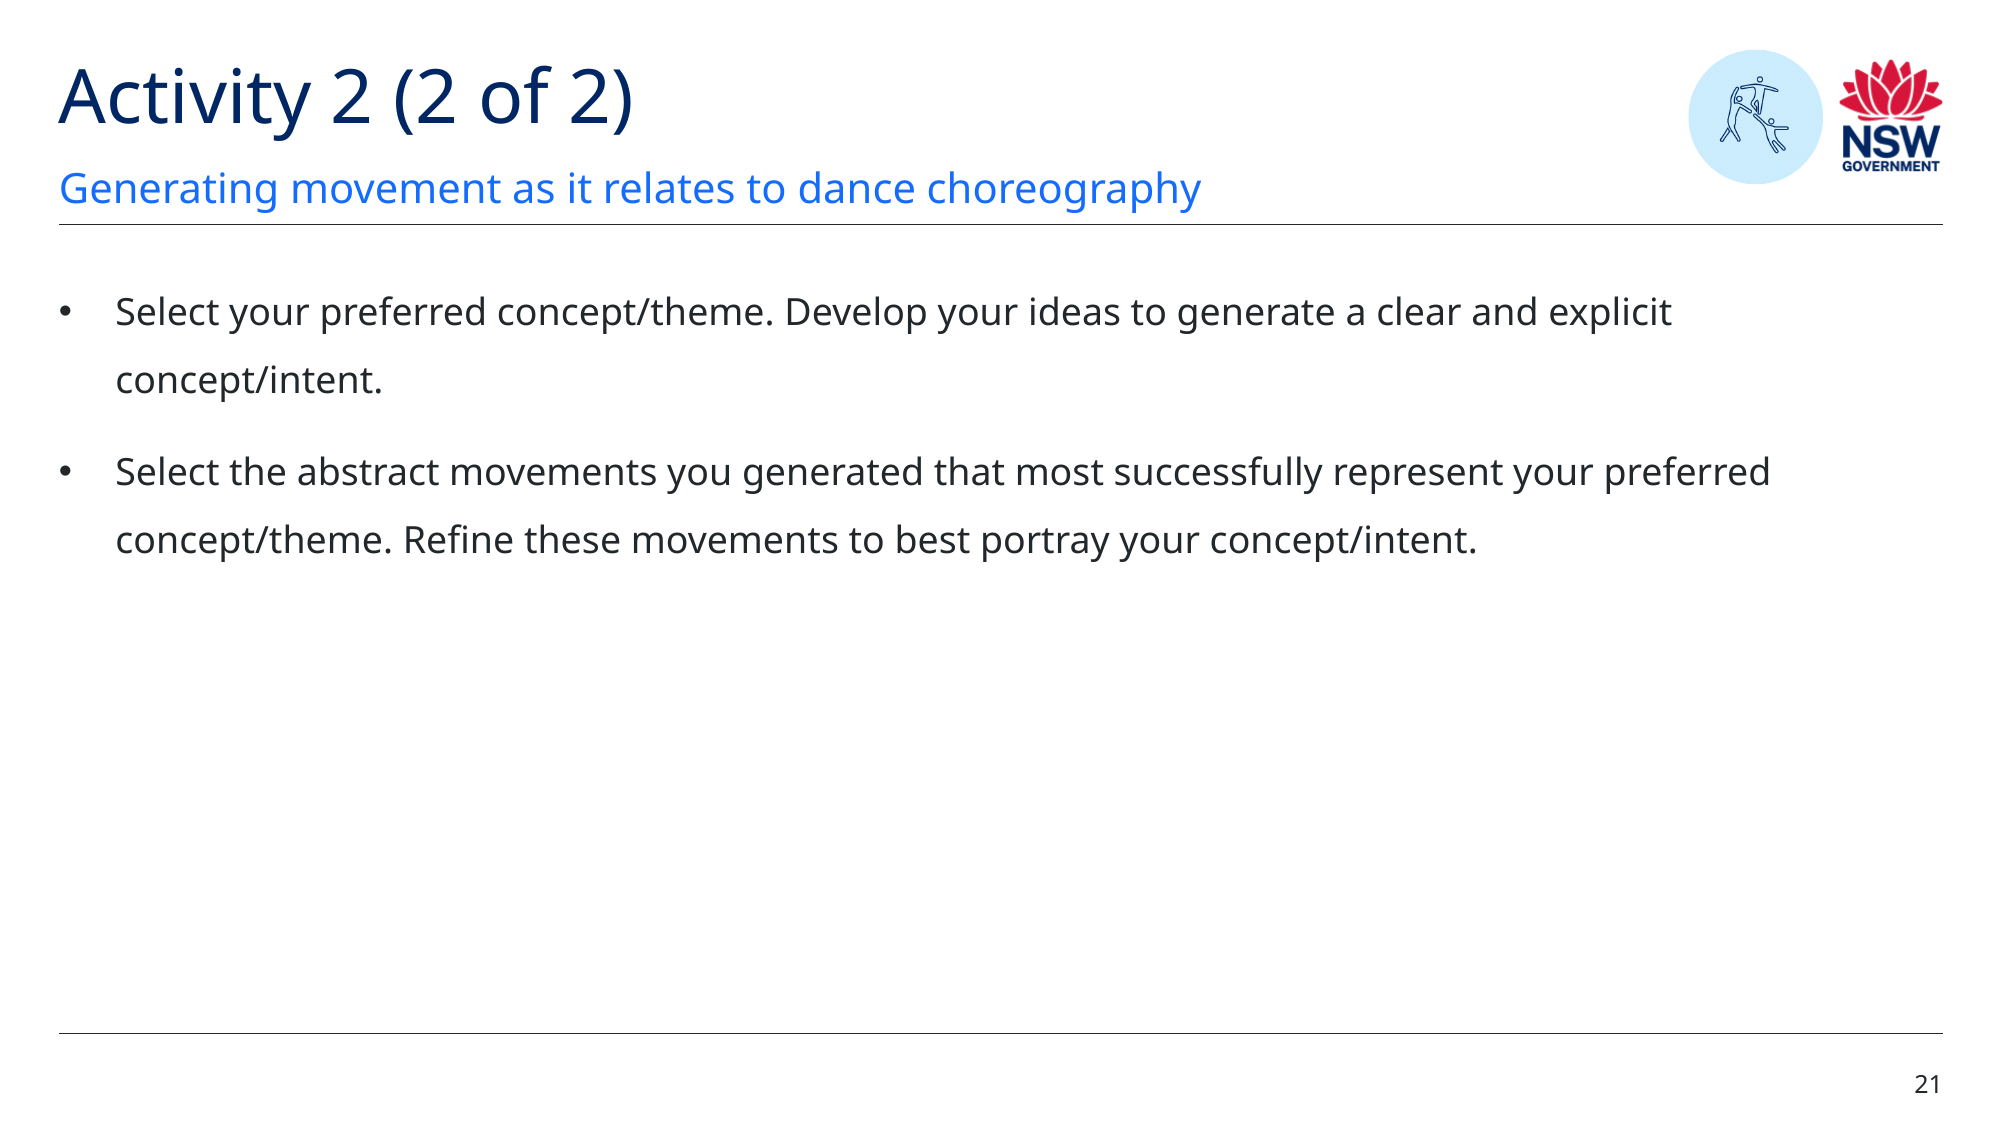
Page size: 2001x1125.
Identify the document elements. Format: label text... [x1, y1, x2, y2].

picture [1687, 49, 1825, 186]
list Generating movement as it relates to dance choreography [59, 161, 1713, 212]
slide_number 21 [1824, 1068, 1943, 1099]
list Select your preferred concept/theme. Develop your ideas to generate a clear and explicit concept/intent. Select the abstract movements you generated that most successfully represent your preferred concept/theme. Refine these movements to best portray your concept/intent. [59, 265, 1943, 1010]
title Activity 2 (2 of 2) [59, 59, 1687, 149]
picture [1839, 59, 1943, 172]
